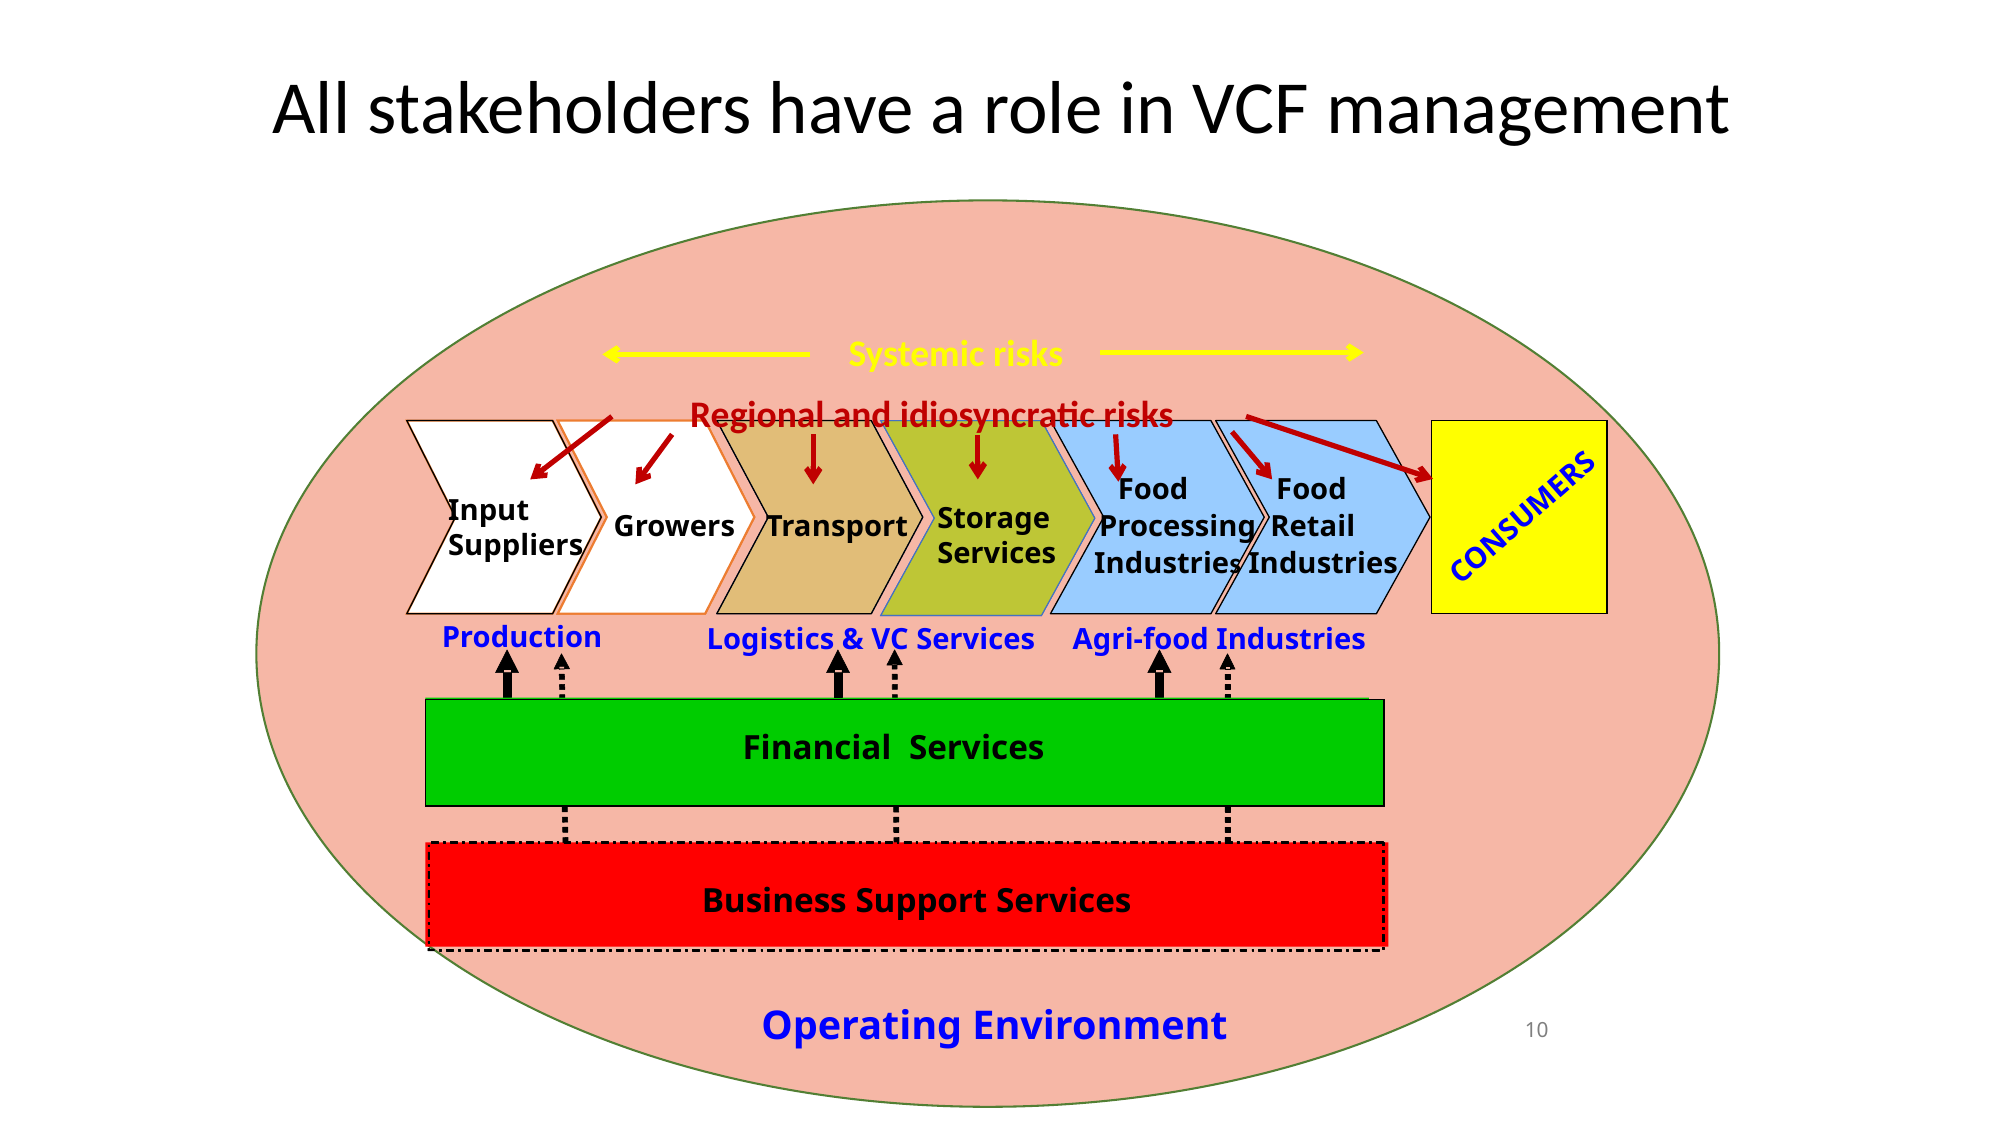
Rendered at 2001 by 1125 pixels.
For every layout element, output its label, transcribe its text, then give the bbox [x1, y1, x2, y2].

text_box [1246, 416, 1434, 479]
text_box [635, 434, 673, 485]
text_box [530, 416, 612, 480]
text_box All stakeholders have a role in VCF management [159, 50, 1845, 156]
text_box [1115, 434, 1119, 482]
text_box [256, 200, 1720, 1107]
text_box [1231, 431, 1273, 480]
